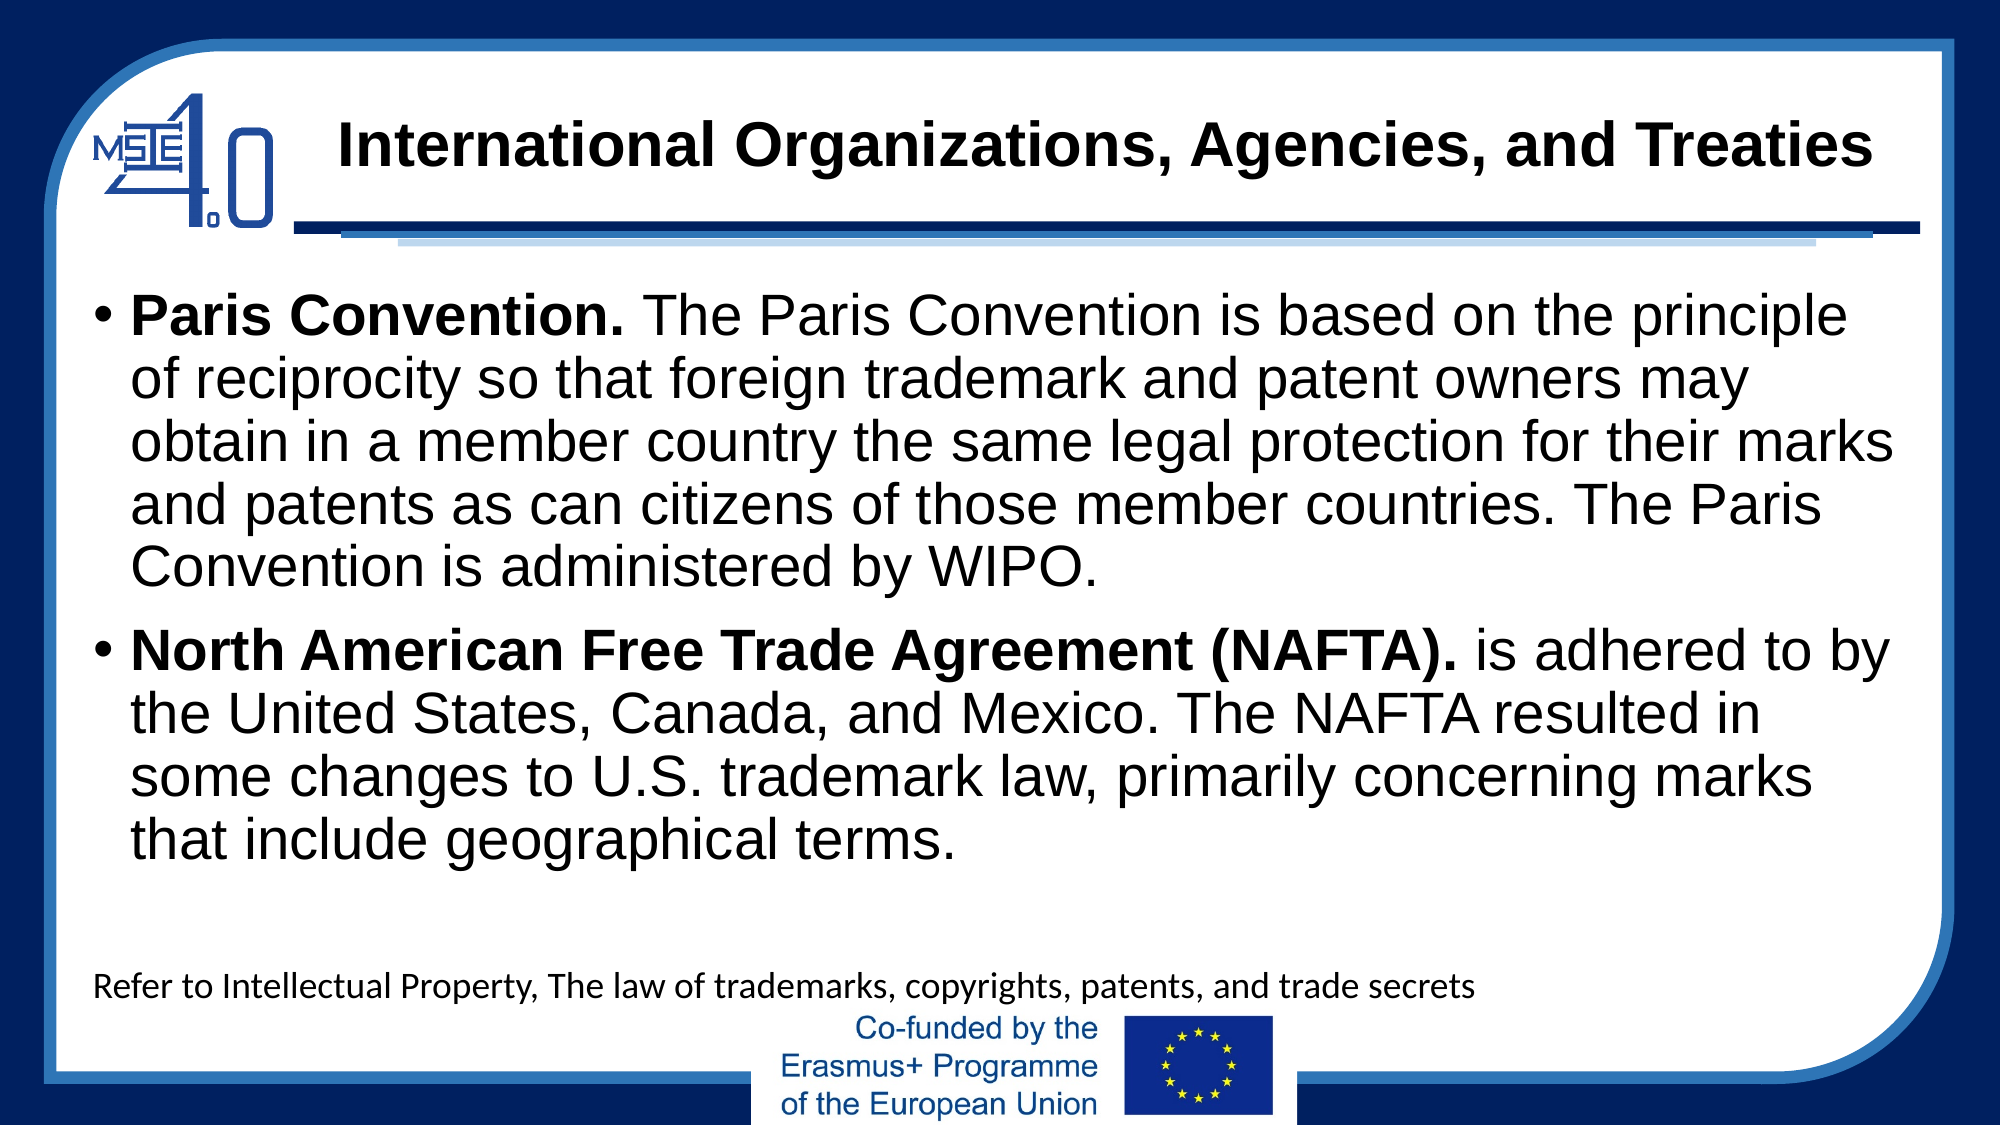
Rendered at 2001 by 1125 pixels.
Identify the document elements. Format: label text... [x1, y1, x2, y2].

title International Organizations, Agencies, and Treaties [294, 73, 1921, 220]
picture [751, 1014, 1298, 1125]
text_box Refer to Intellectual Property, The law of trademarks, copyrights, patents, and trade secrets [78, 953, 1621, 1014]
list Paris Convention. The Paris Convention is based on the principle of reciprocity so that foreign trademark and patent owners may obtain in a member country the same legal protection for their marks and patents as can citizens of those member countries. The Paris Convention is administered by WIPO. North American Free Trade Agreement (NAFTA). is adhered to by the United States, Canada, and Mexico. The NAFTA resulted in some changes to U.S. trademark law, primarily concerning marks that include geographical terms. [78, 277, 1921, 984]
